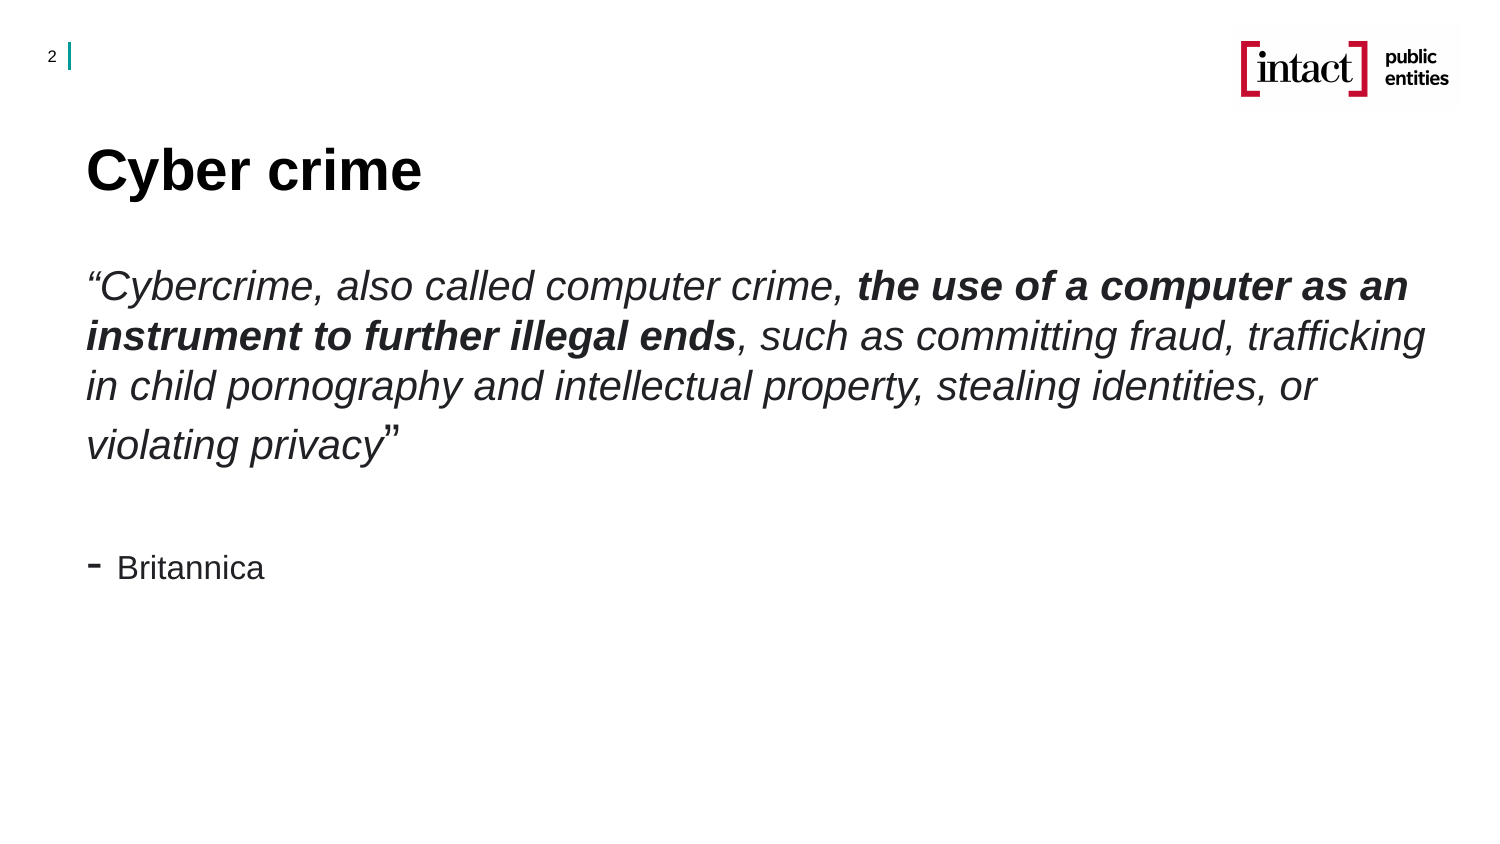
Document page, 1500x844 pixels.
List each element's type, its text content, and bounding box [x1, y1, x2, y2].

slide_number 2 [16, 32, 69, 78]
picture [1230, 22, 1461, 110]
list “Cybercrime, also called computer crime, the use of a computer as an instrument to further illegal ends, such as committing fraud, trafficking in child pornography and intellectual property, stealing identities, or violating privacy” - Britannica [74, 253, 1461, 663]
title Cyber crime [74, 134, 1422, 222]
